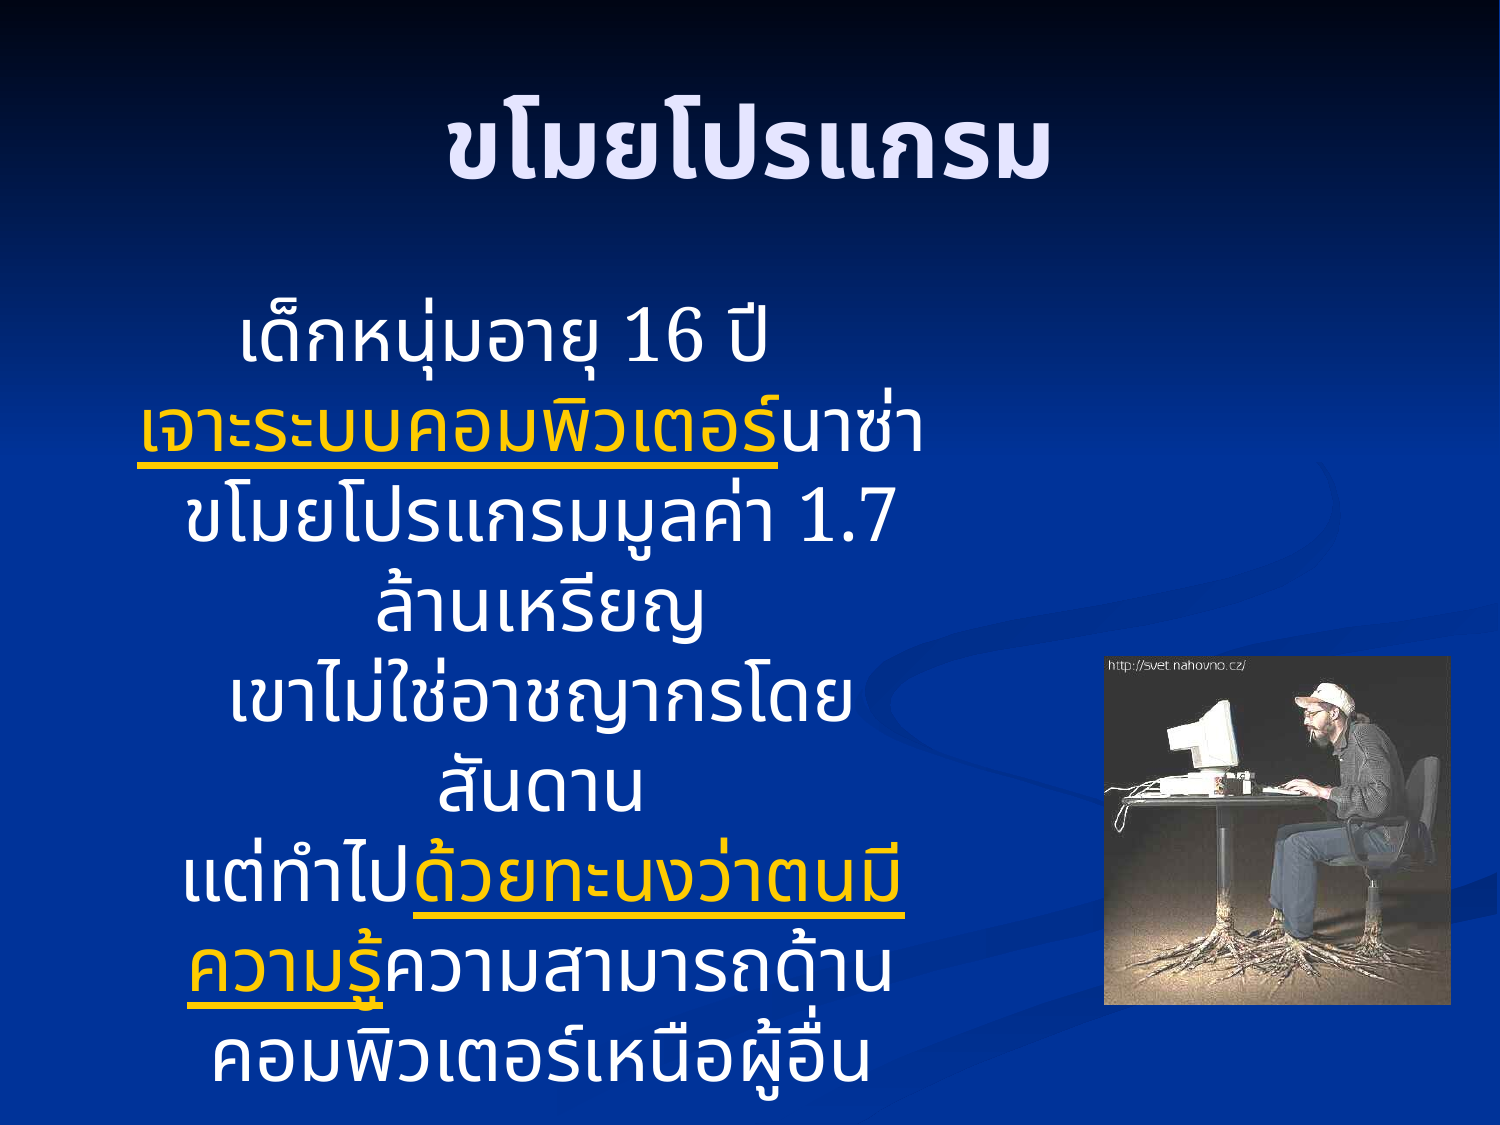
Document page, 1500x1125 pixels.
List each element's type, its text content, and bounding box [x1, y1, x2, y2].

title ขโมยโปรแกรม [74, 44, 1426, 233]
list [1104, 656, 1452, 1005]
list เด็กหนุ่มอายุ 16 ปี เจาะระบบคอมพิวเตอร์นาซ่า ขโมยโปรแกรมมูลค่า 1.7 ล้านเหรียญ เขาไม่ใช่อาชญากรโดยสันดาน แต่ทำไปด้วยทะนงว่าตนมีความรู้ความสามารถด้านคอมพิวเตอร์เหนือผู้อื่น [52, 278, 975, 1022]
